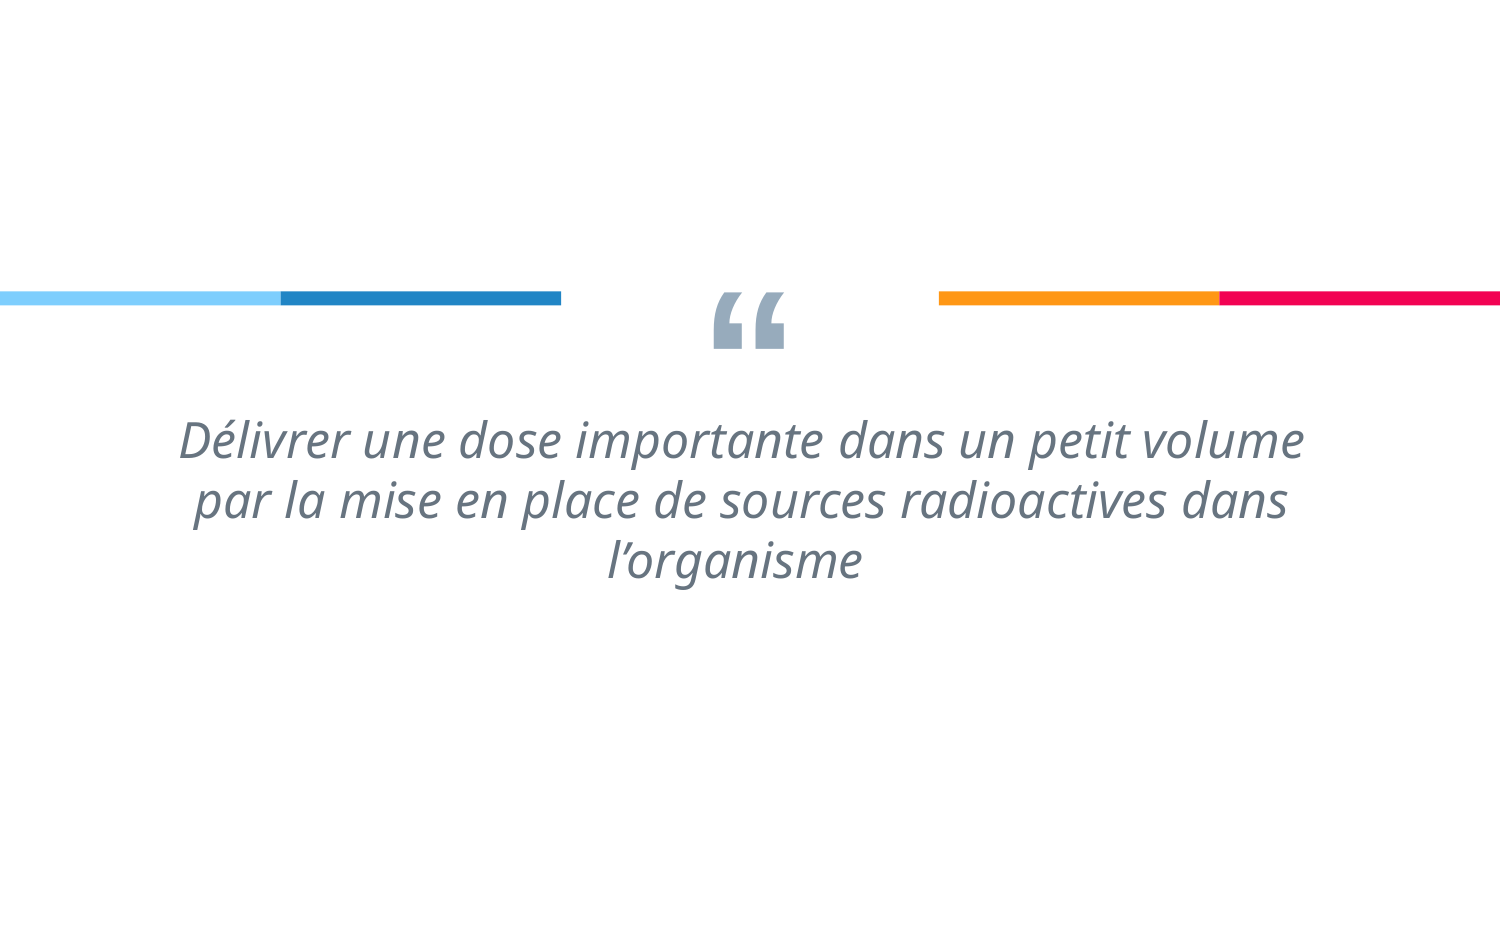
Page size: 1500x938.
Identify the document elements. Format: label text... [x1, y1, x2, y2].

list Délivrer une dose importante dans un petit volume par la mise en place de sources radioactives dans l’organisme [150, 394, 1335, 678]
